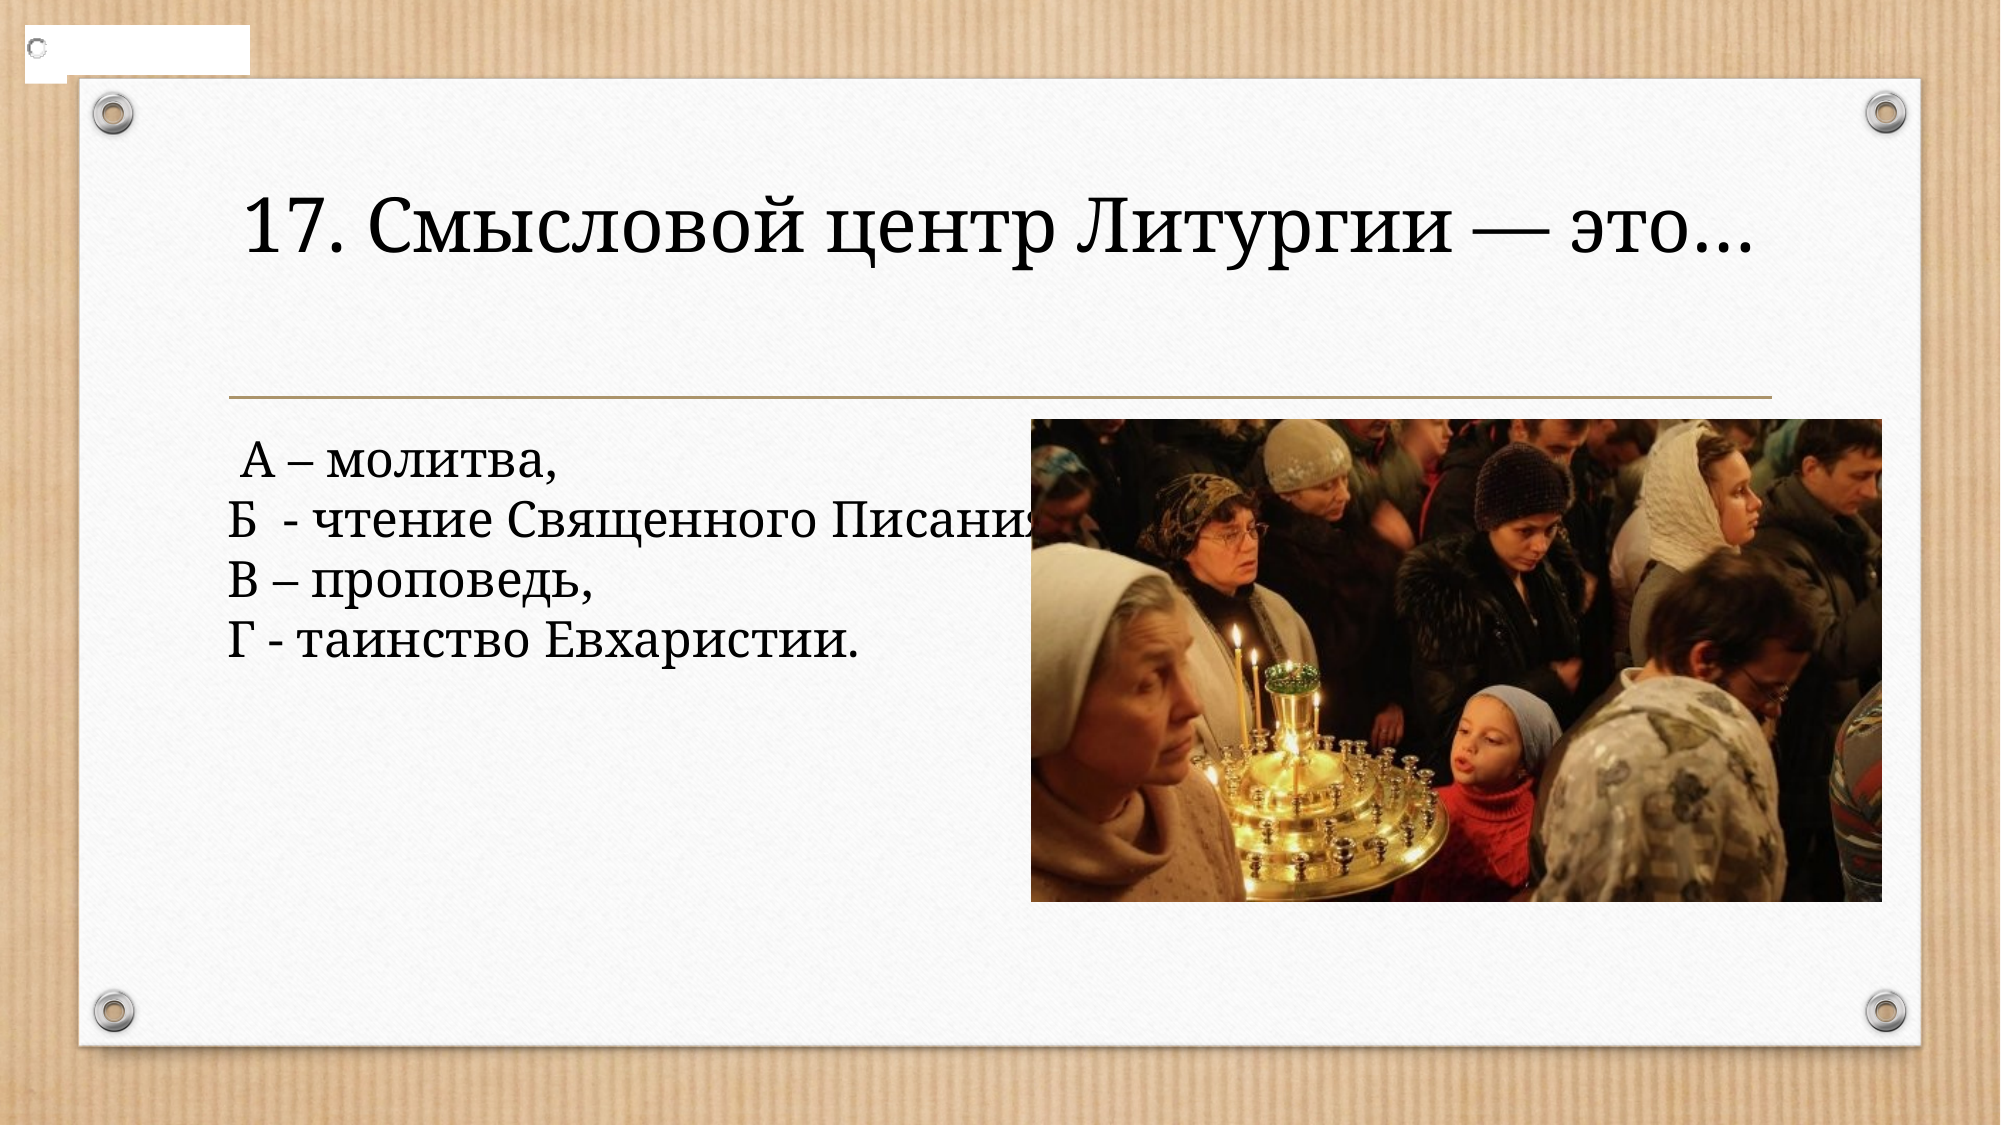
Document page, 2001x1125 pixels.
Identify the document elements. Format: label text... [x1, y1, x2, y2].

title 17. Смысловой центр Литургии — это… [212, 161, 1788, 375]
list А – молитва, Б - чтение Священного Писания, В – проповедь, Г - таинство Евхаристии. [212, 419, 1788, 964]
text_box . [25, 75, 67, 84]
picture [0, 0, 2001, 1125]
